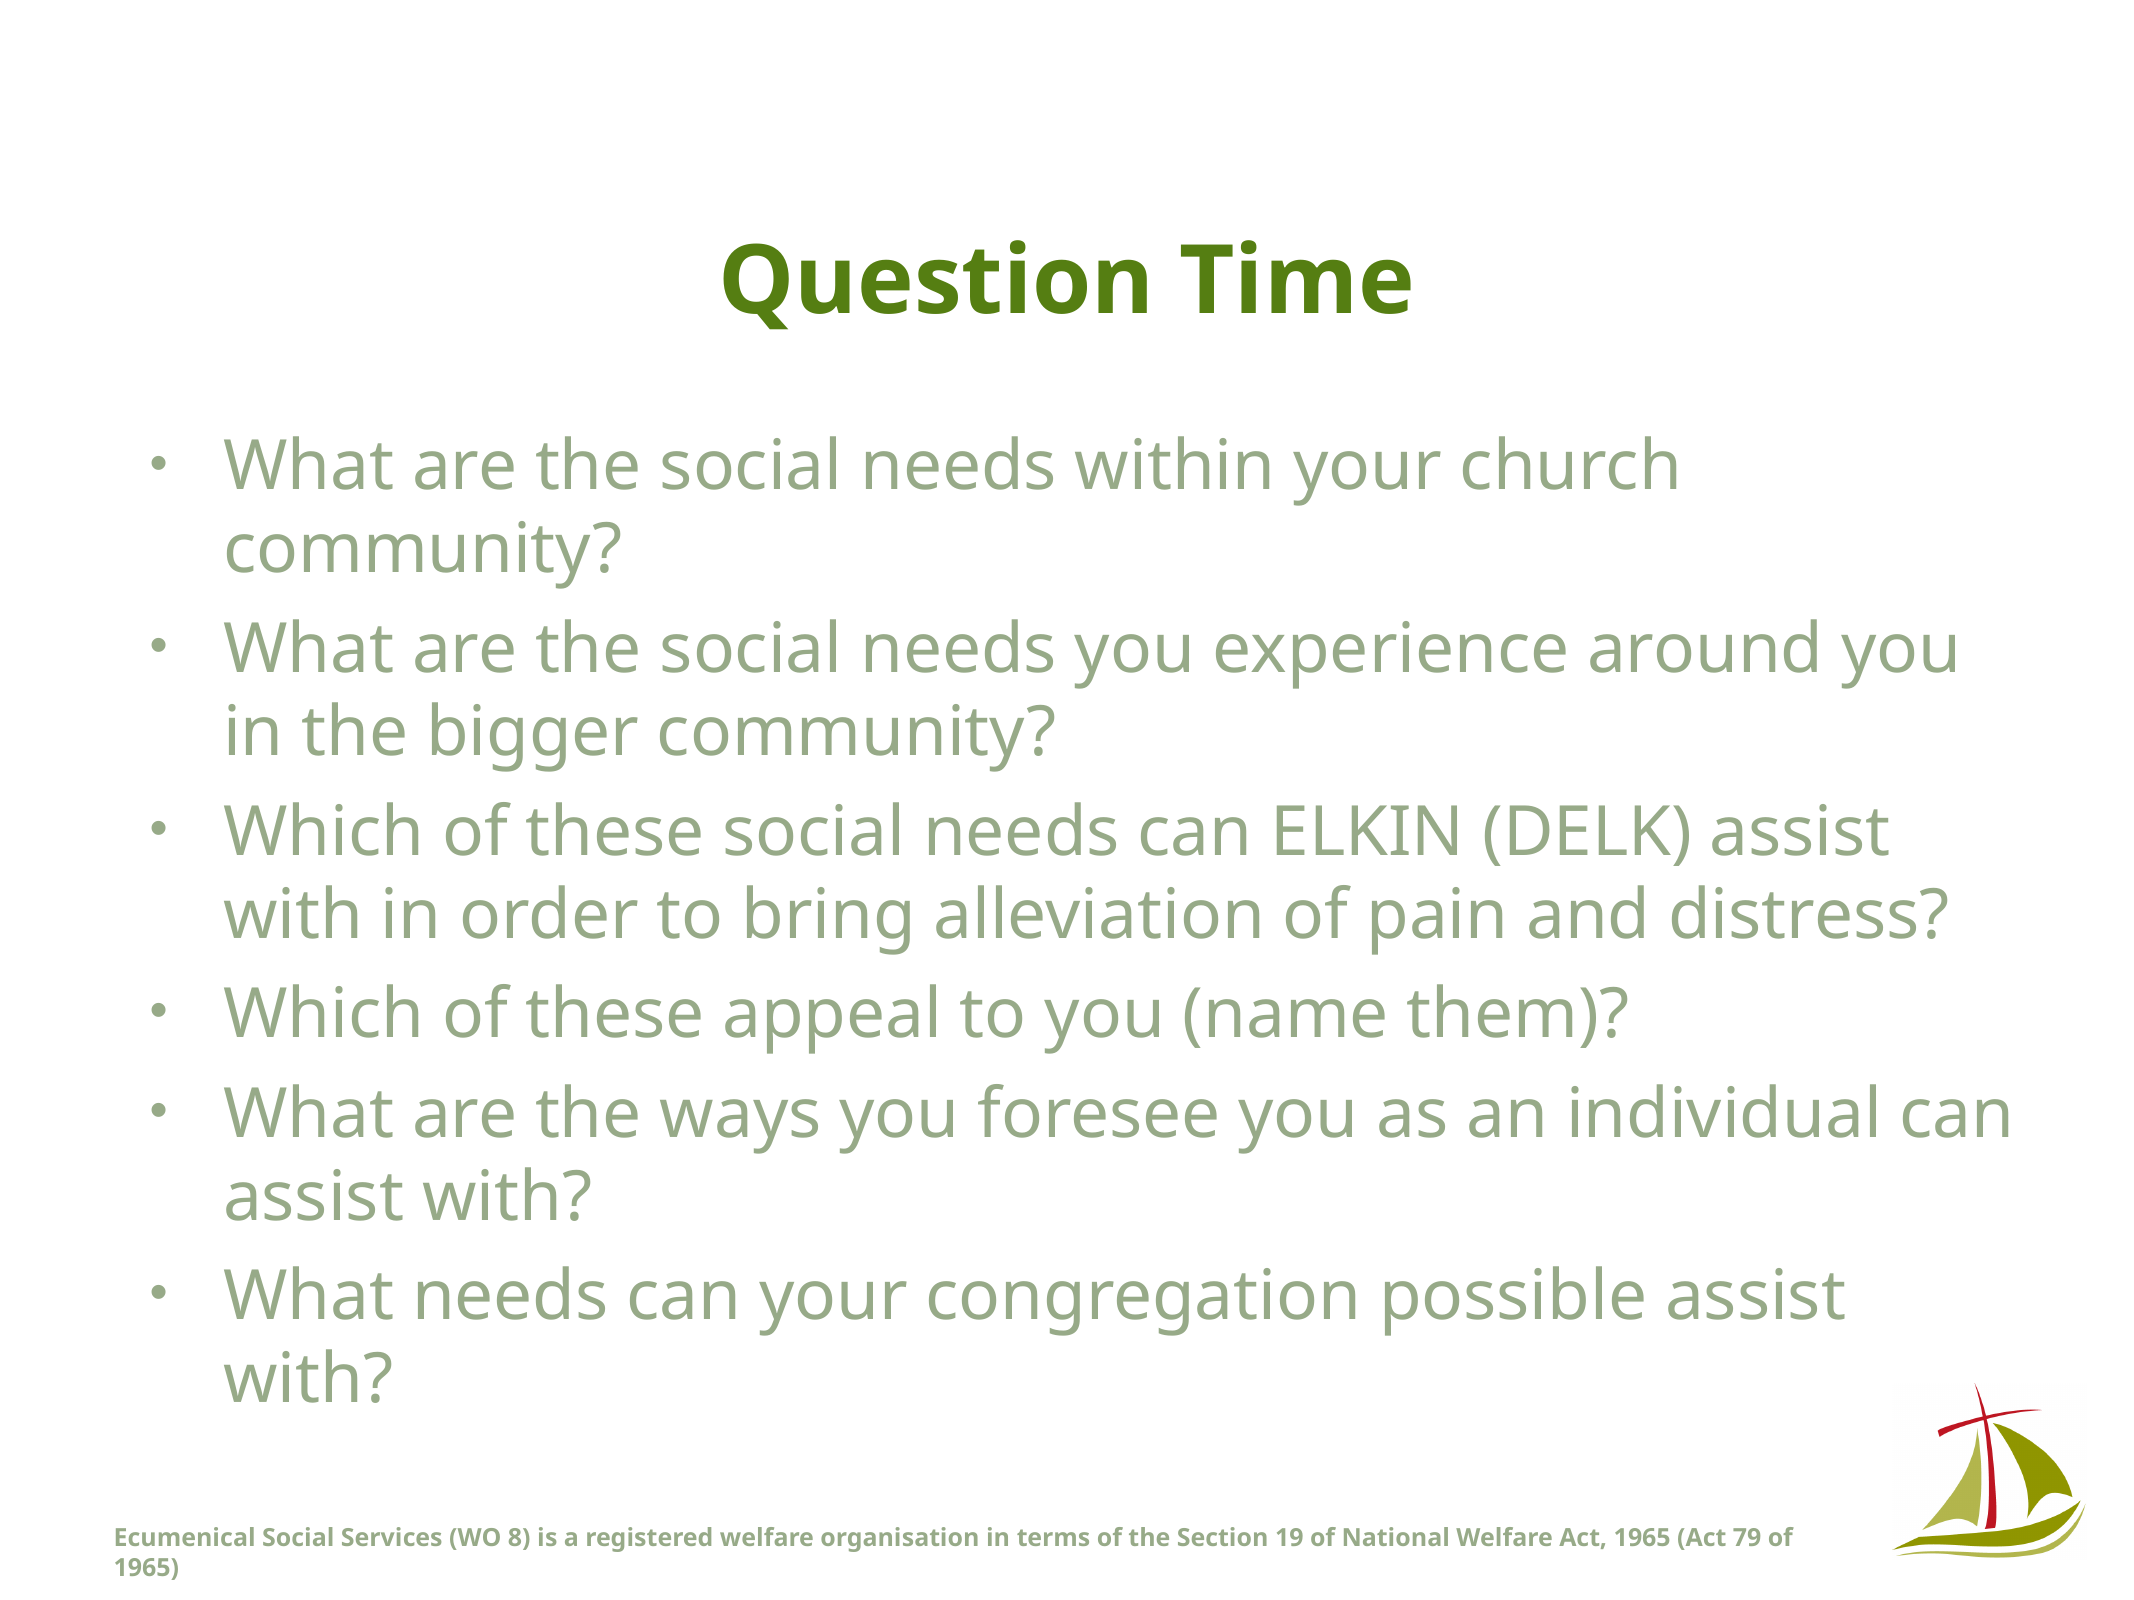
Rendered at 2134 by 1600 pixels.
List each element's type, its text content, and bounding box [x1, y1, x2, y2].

title Question Time [166, 149, 1968, 401]
picture [1892, 1383, 2087, 1560]
list What are the social needs within your church community? What are the social needs you experience around you in the bigger community? Which of these social needs can ELKIN (DELK) assist with in order to bring alleviation of pain and distress? Which of these appeal to you (name them)? What are the ways you foresee you as an individual can assist with? What needs can your congregation possible assist with? [141, 411, 2030, 1426]
